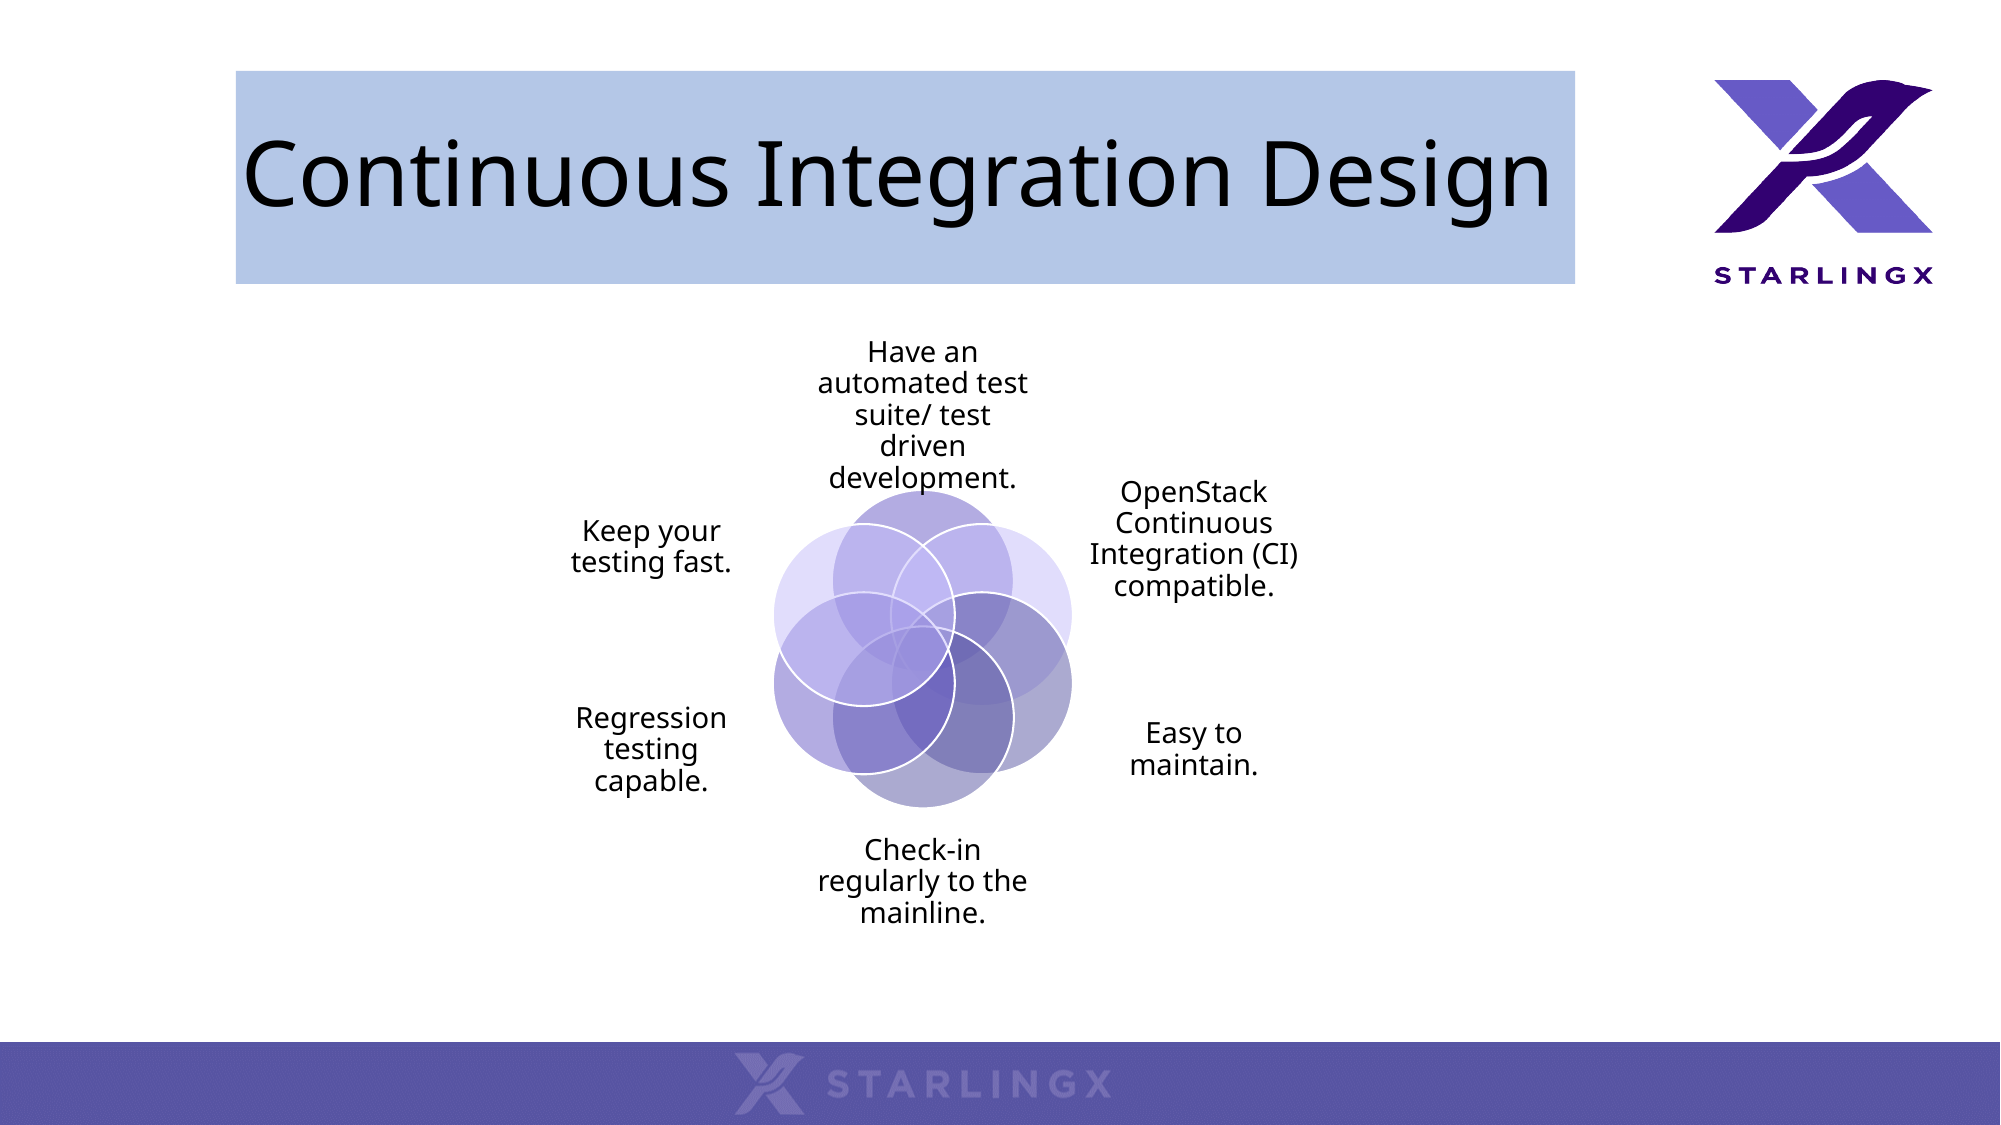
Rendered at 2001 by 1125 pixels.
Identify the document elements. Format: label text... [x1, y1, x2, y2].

title Continuous Integration Design [235, 70, 1576, 284]
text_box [235, 354, 1610, 945]
picture [0, 1042, 2000, 1125]
picture [1714, 80, 1933, 284]
